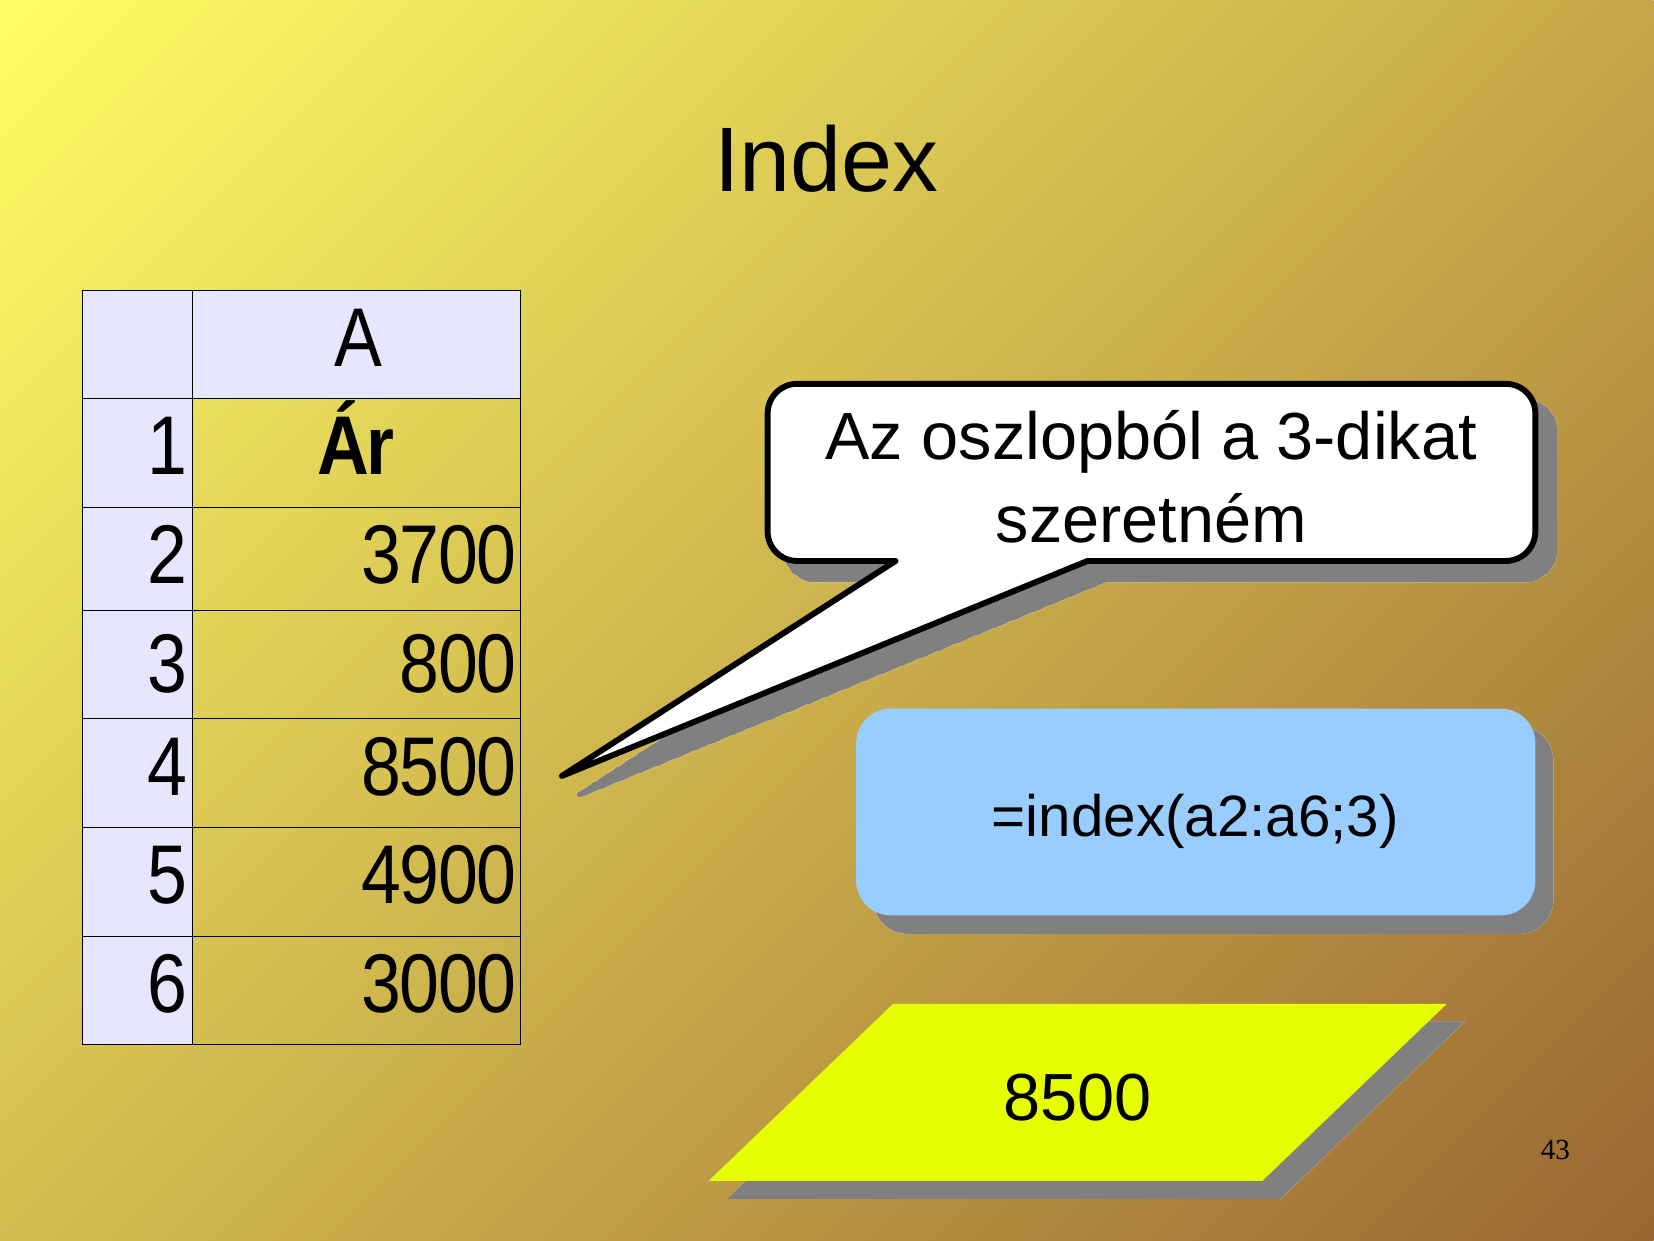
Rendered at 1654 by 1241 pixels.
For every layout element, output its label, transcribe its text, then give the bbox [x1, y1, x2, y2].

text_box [81, 289, 538, 1064]
text_box 8500 [708, 1003, 1447, 1181]
title Index [82, 49, 1571, 257]
text_box =index(a2:a6;3) [856, 708, 1536, 916]
text_box Az oszlopból a 3-dikat szeretném [561, 383, 1536, 776]
slide_number 43 [1185, 1129, 1571, 1216]
